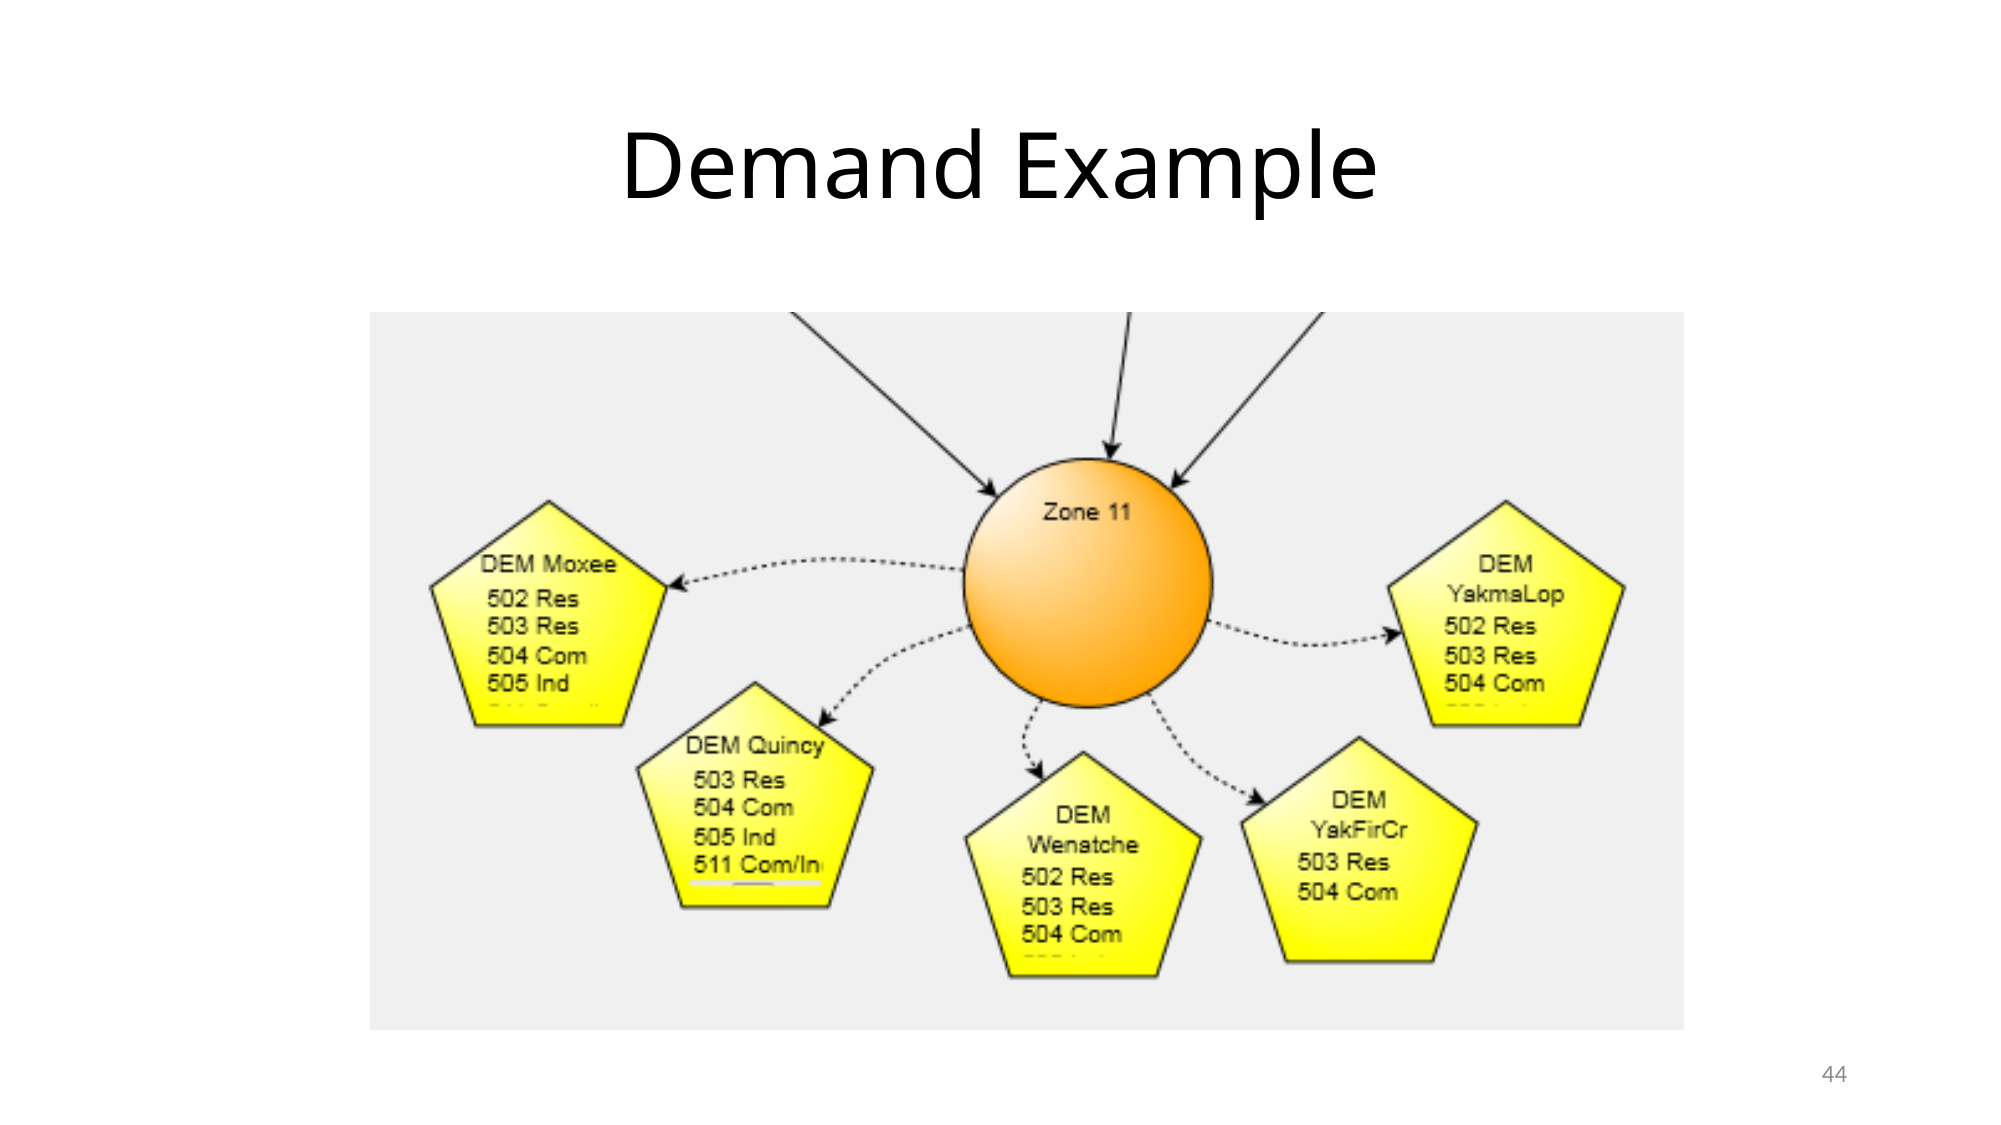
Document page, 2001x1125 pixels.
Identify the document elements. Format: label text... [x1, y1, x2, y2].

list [370, 312, 1684, 1030]
slide_number 44 [1412, 1042, 1863, 1103]
title Demand Example [137, 59, 1863, 278]
